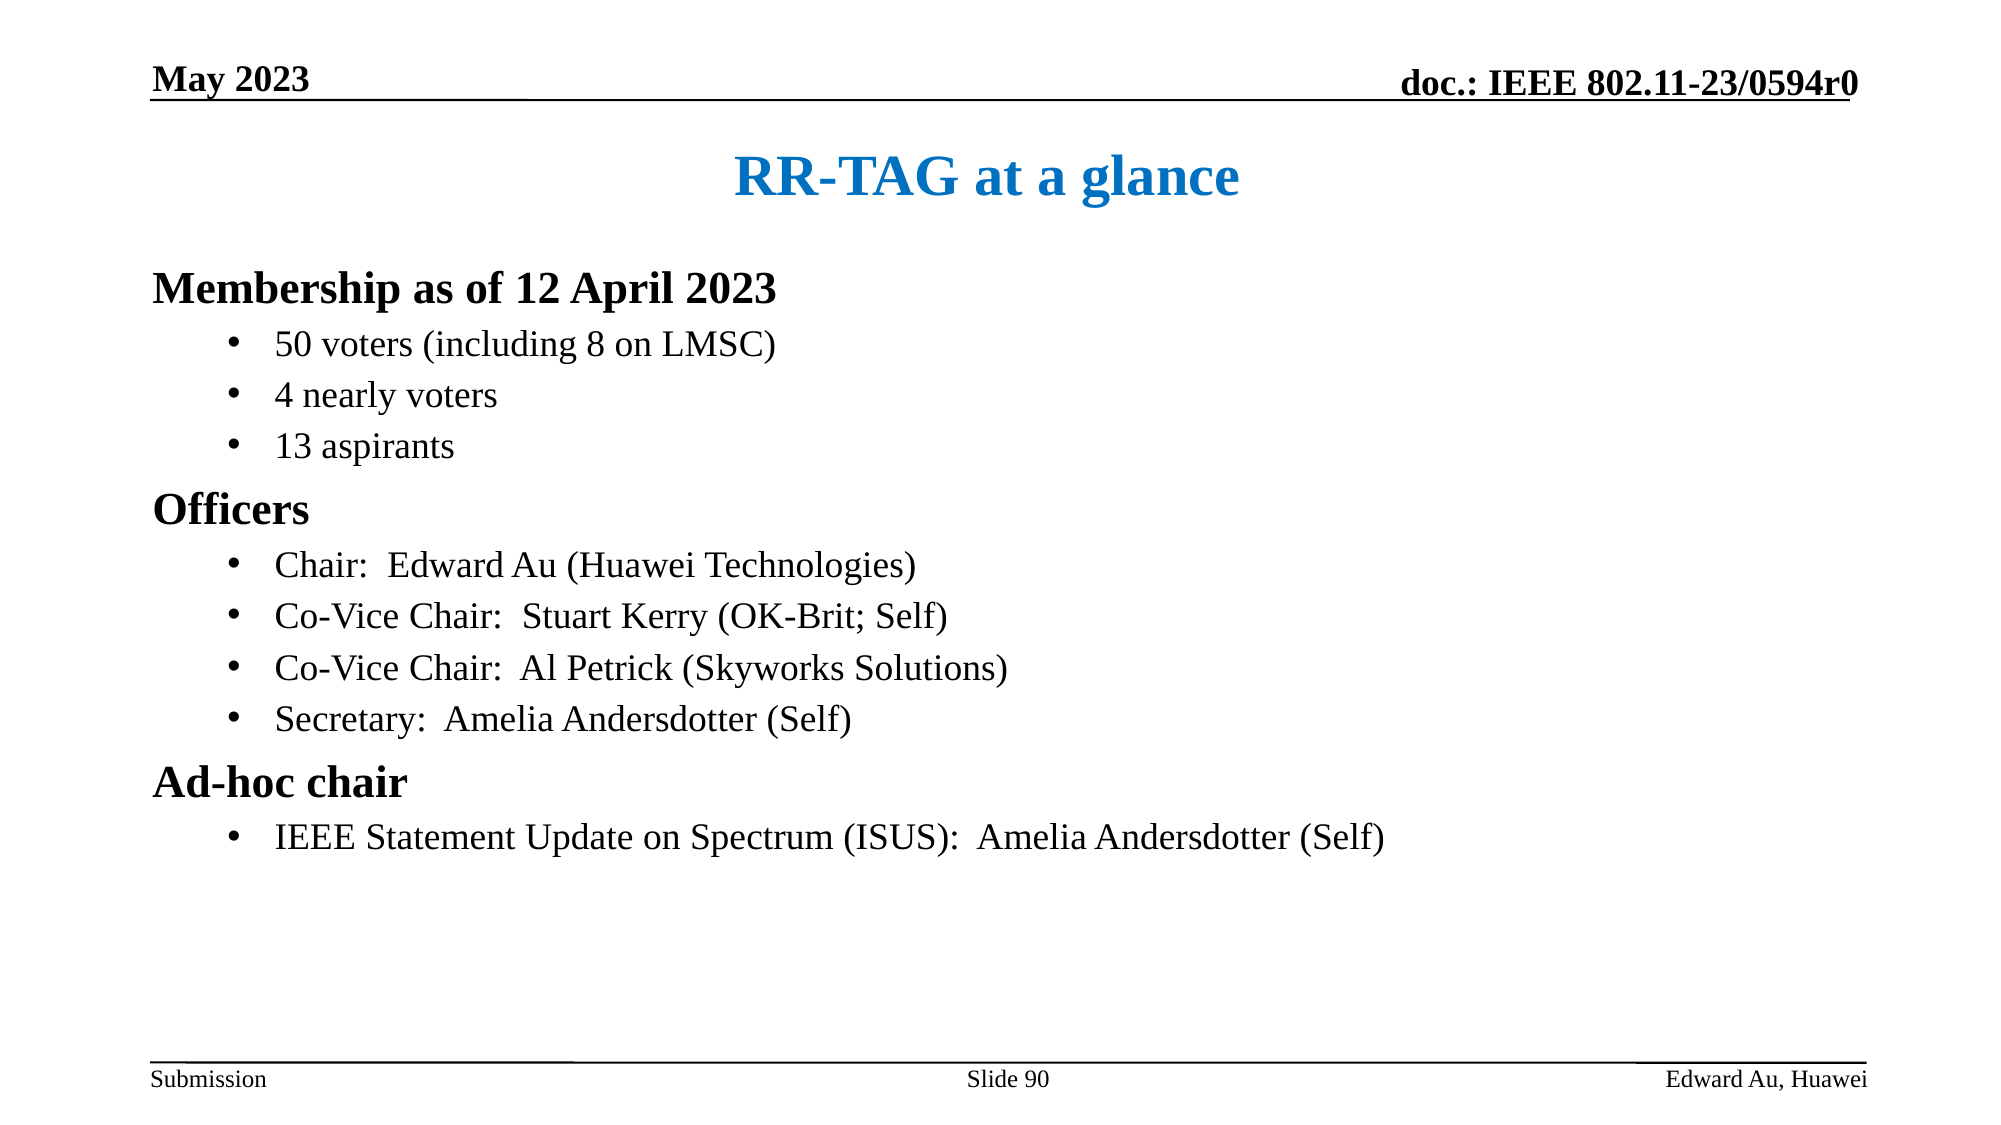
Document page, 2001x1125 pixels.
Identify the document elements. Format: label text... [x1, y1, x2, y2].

slide_number Slide 90 [950, 1061, 1067, 1123]
list Membership as of 12 April 2023 50 voters (including 8 on LMSC) 4 nearly voters 13 aspirants Officers Chair: Edward Au (Huawei Technologies) Co-Vice Chair: Stuart Kerry (OK-Brit; Self) Co-Vice Chair: Al Petrick (Skyworks Solutions) Secretary: Amelia Andersdotter (Self) Ad-hoc chair IEEE Statement Update on Spectrum (ISUS): Amelia Andersdotter (Self) [137, 249, 1838, 925]
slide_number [152, 54, 563, 100]
footer Edward Au, Huawei [1171, 1061, 1869, 1093]
title RR-TAG at a glance [137, 99, 1838, 246]
